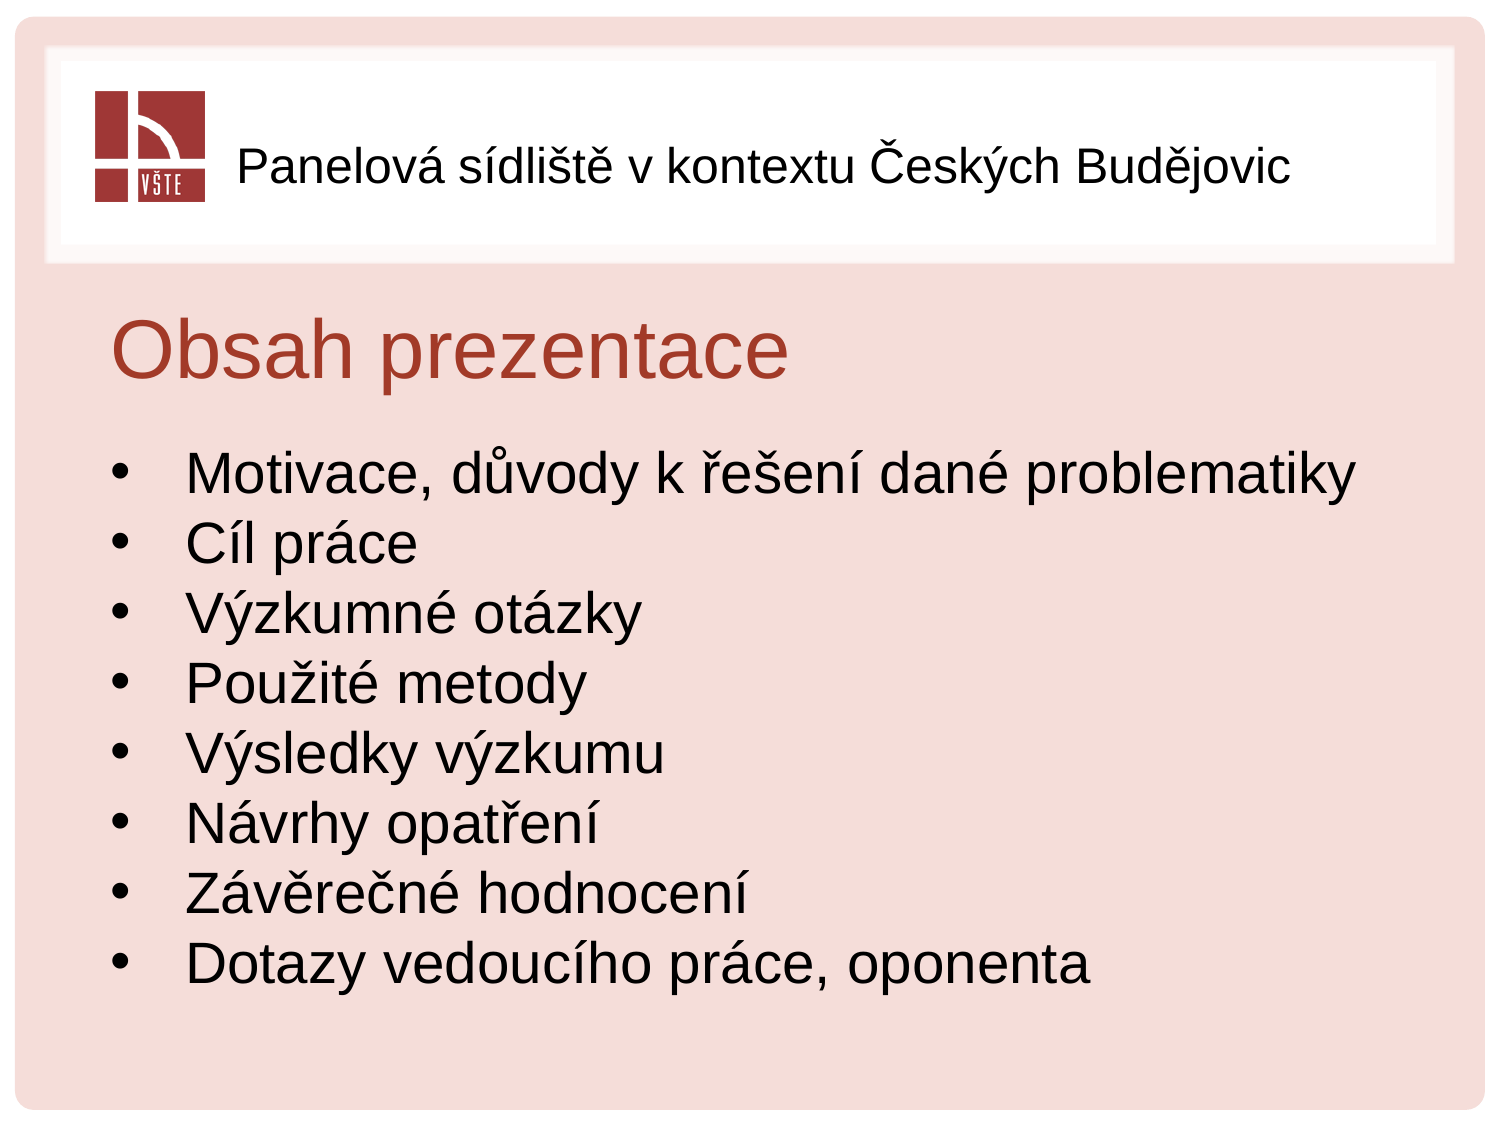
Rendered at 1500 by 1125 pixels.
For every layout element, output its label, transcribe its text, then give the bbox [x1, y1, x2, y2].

text_box Obsah prezentace [95, 288, 1025, 403]
text_box Panelová sídliště v kontextu Českých Budějovic [222, 125, 1472, 201]
text_box Motivace, důvody k řešení dané problematiky Cíl práce Výzkumné otázky Použité metody Výsledky výzkumu Návrhy opatření Závěrečné hodnocení Dotazy vedoucího práce, oponenta [95, 428, 1500, 1041]
picture [95, 91, 206, 202]
